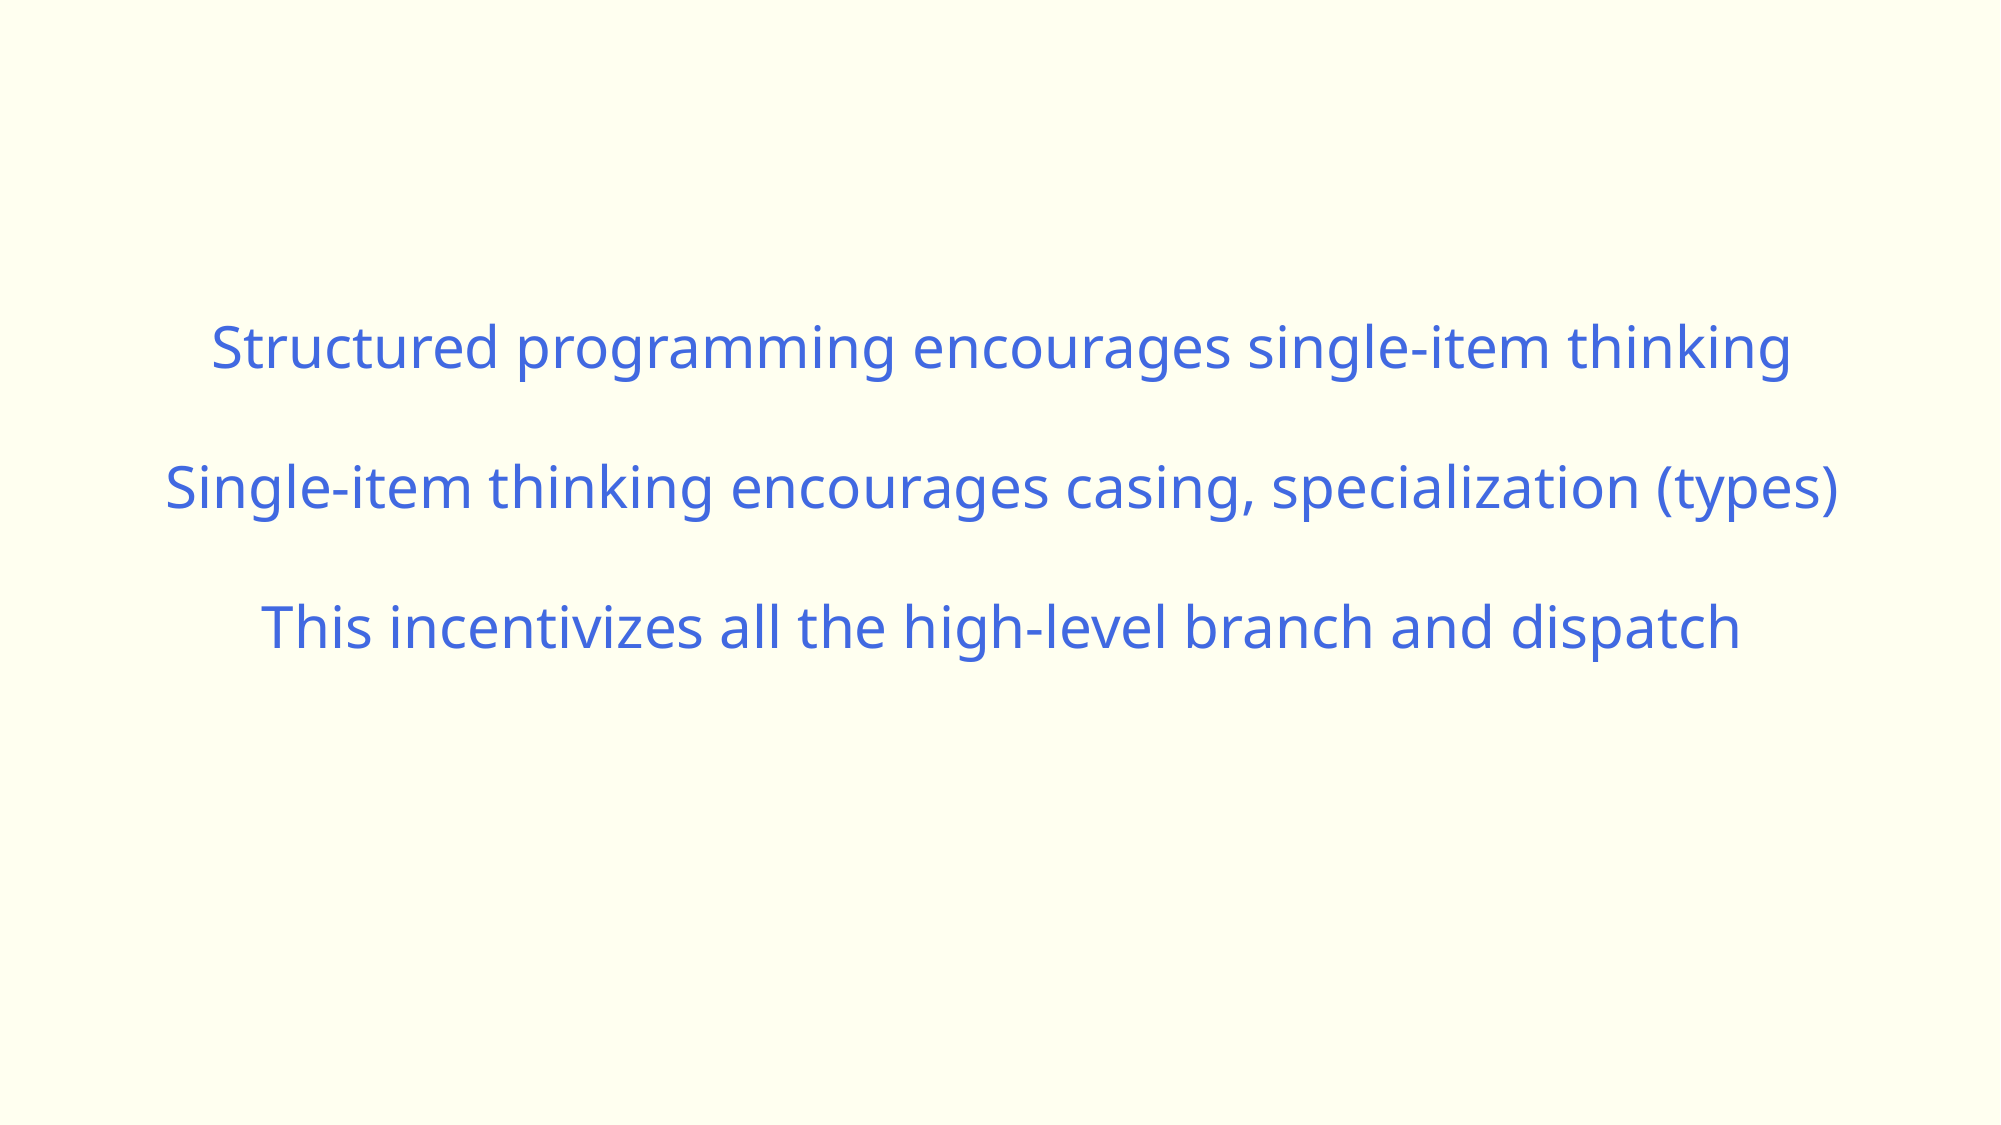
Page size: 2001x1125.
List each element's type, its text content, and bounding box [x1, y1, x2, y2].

list Structured programming encourages single-item thinking Single-item thinking encourages casing, specialization (types) This incentivizes all the high-level branch and dispatch [31, 29, 1974, 1020]
